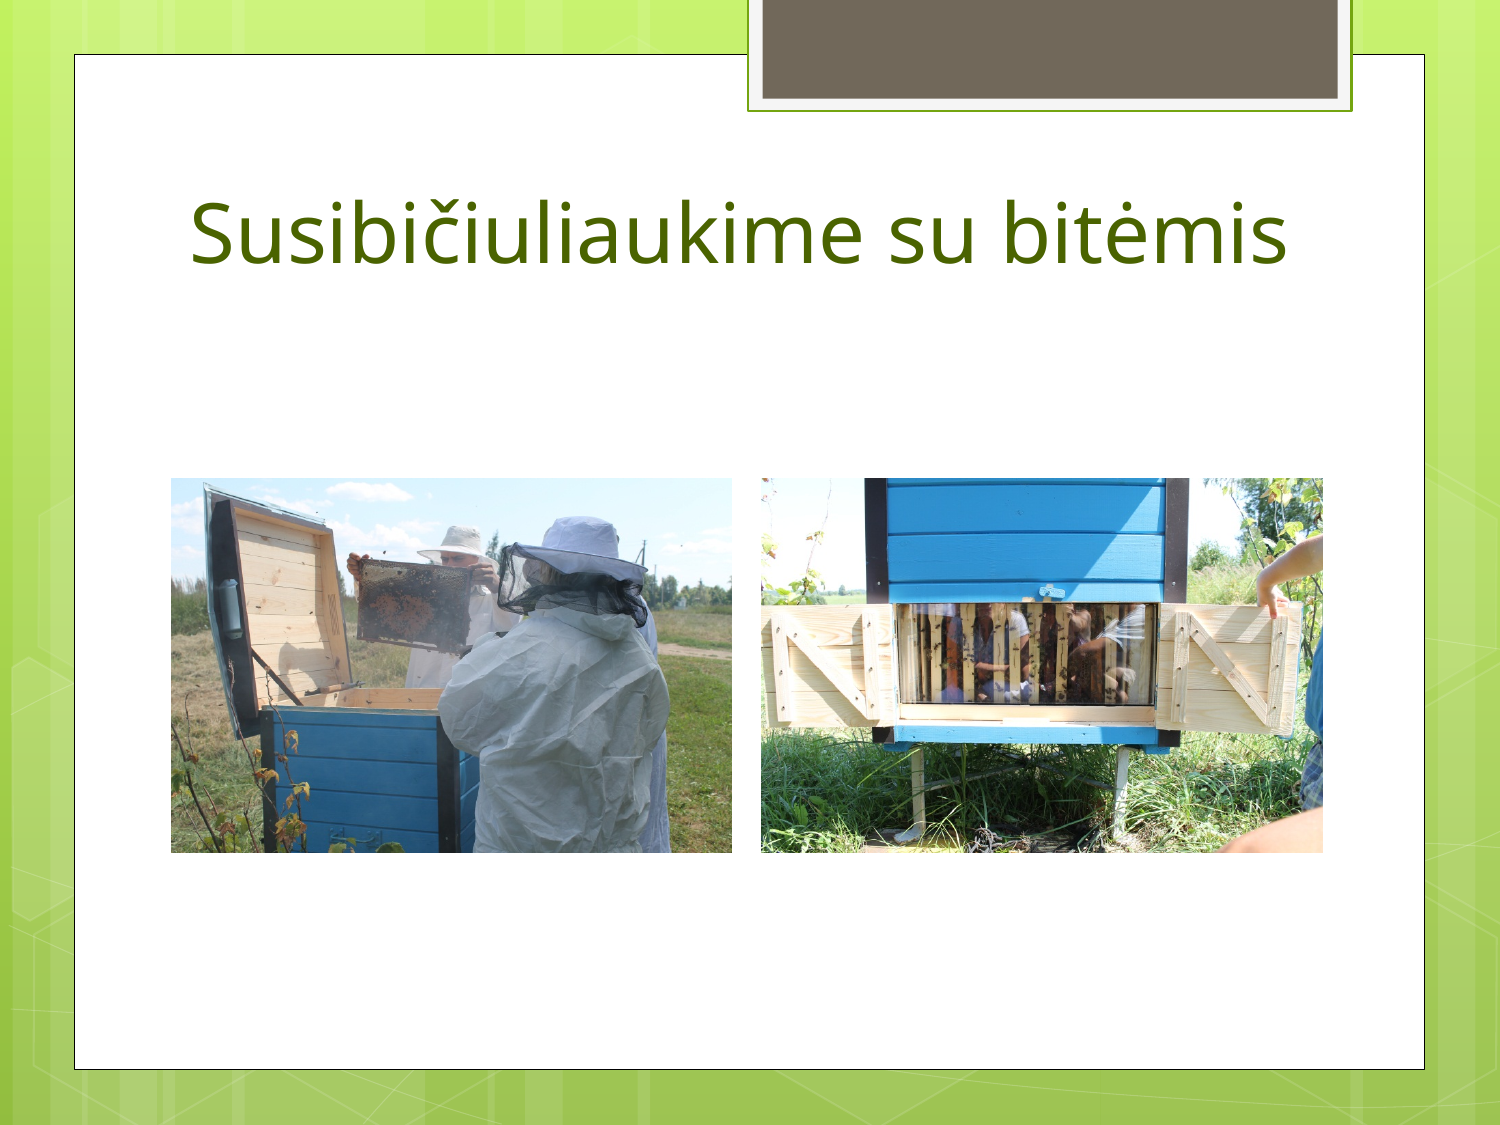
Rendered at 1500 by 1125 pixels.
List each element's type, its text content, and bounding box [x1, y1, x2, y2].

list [170, 478, 733, 854]
title Susibičiuliaukime su bitėmis [174, 99, 1328, 288]
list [761, 478, 1324, 854]
